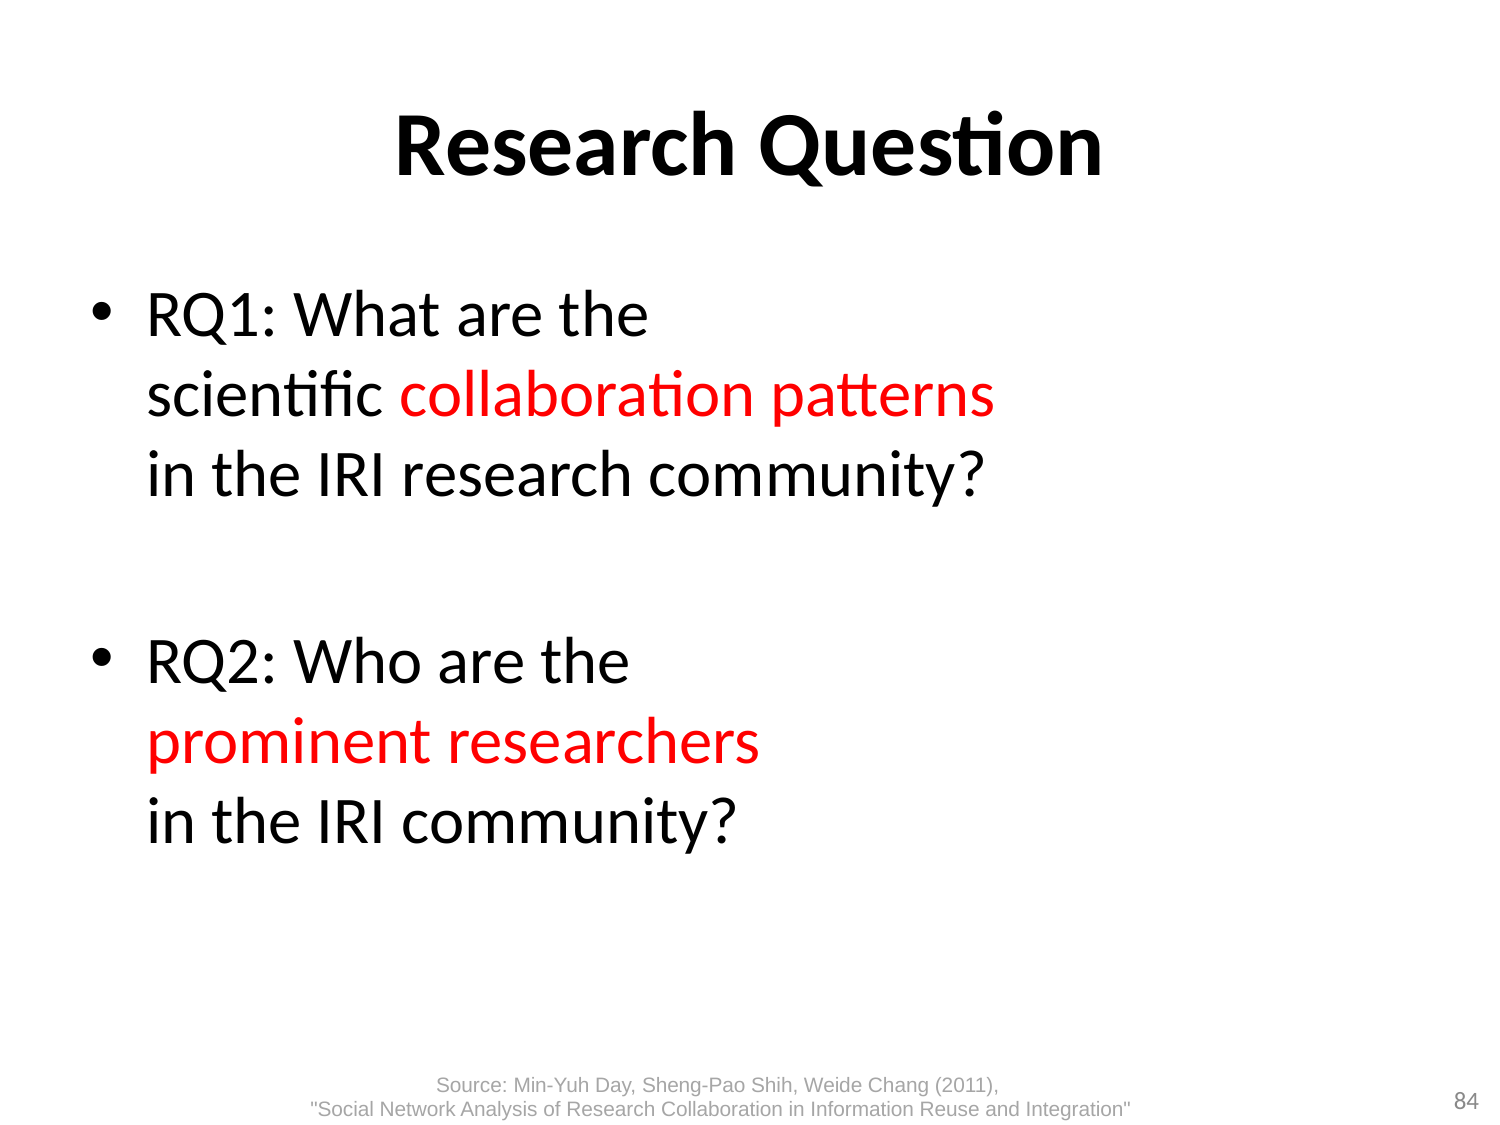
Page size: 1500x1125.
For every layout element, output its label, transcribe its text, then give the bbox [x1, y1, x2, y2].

text_box Source: Min-Yuh Day, Sheng-Pao Shih, Weide Chang (2011), "Social Network Analysis of Research Collaboration in Information Reuse and Integration" [112, 1063, 1329, 1125]
title Research Question [75, 45, 1425, 233]
list RQ1: What are the scientific collaboration patterns in the IRI research community? RQ2: Who are the prominent researchers in the IRI community? [75, 262, 1425, 1005]
slide_number 84 [1329, 1069, 1495, 1125]
